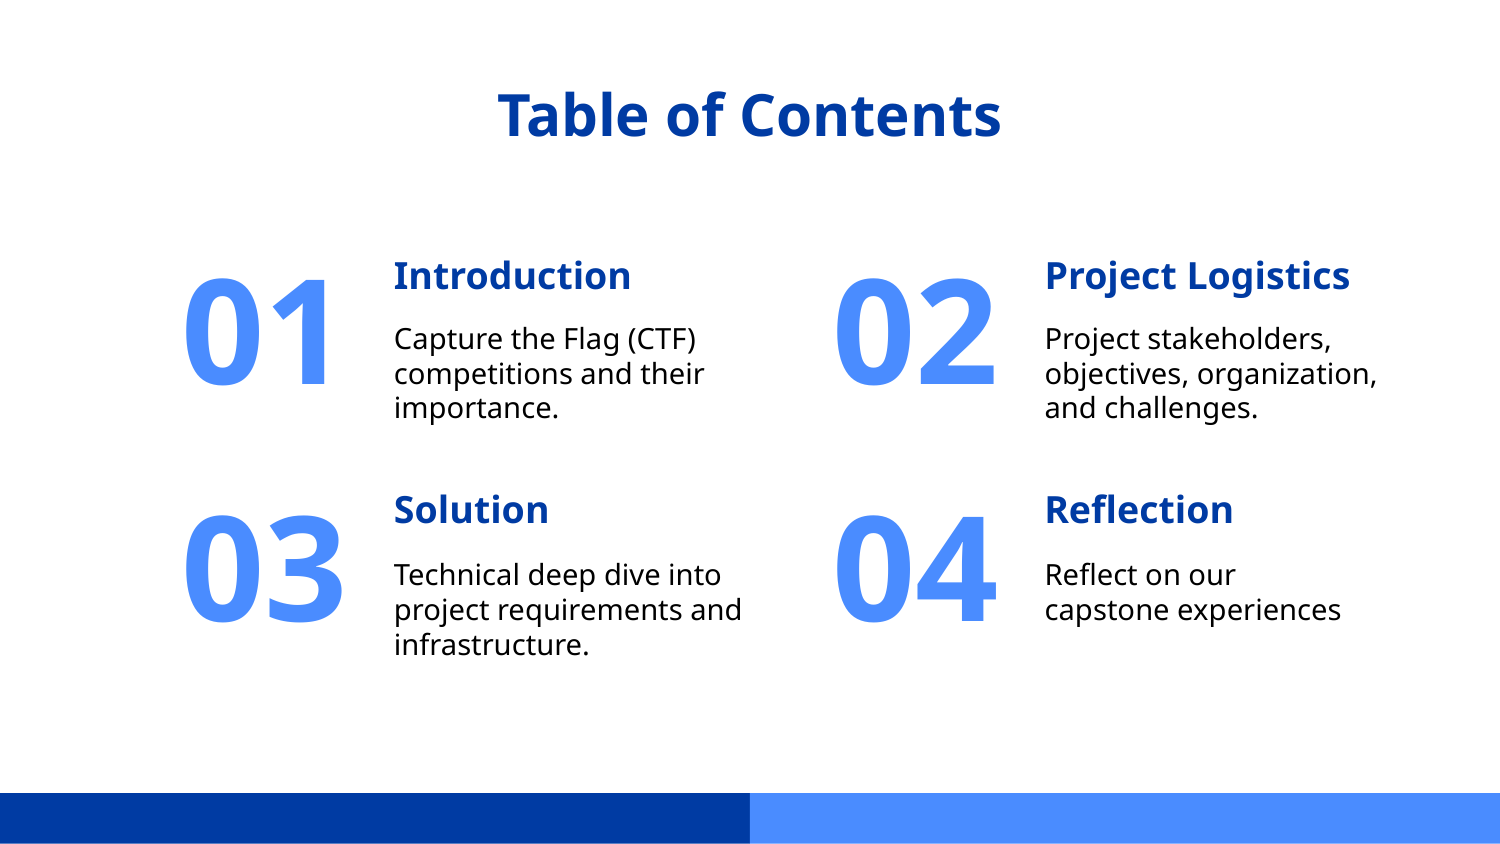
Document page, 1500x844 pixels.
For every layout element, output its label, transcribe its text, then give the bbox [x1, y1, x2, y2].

subtitle Project stakeholders, objectives, organization, and challenges. [1029, 304, 1412, 431]
subtitle Capture the Flag (CTF) competitions and their importance. [379, 304, 747, 431]
title Solution [379, 470, 732, 534]
title 04 [768, 485, 1014, 641]
title Table of Contents [117, 62, 1383, 157]
title Reflection [1029, 470, 1383, 534]
subtitle Technical deep dive into project requirements and infrastructure. [379, 541, 769, 667]
title Introduction [379, 237, 732, 301]
title 03 [117, 485, 363, 641]
title Project Logistics [1029, 237, 1397, 301]
subtitle Reflect on our capstone experiences [1029, 541, 1383, 667]
title 02 [768, 249, 1014, 404]
title 01 [117, 249, 363, 404]
